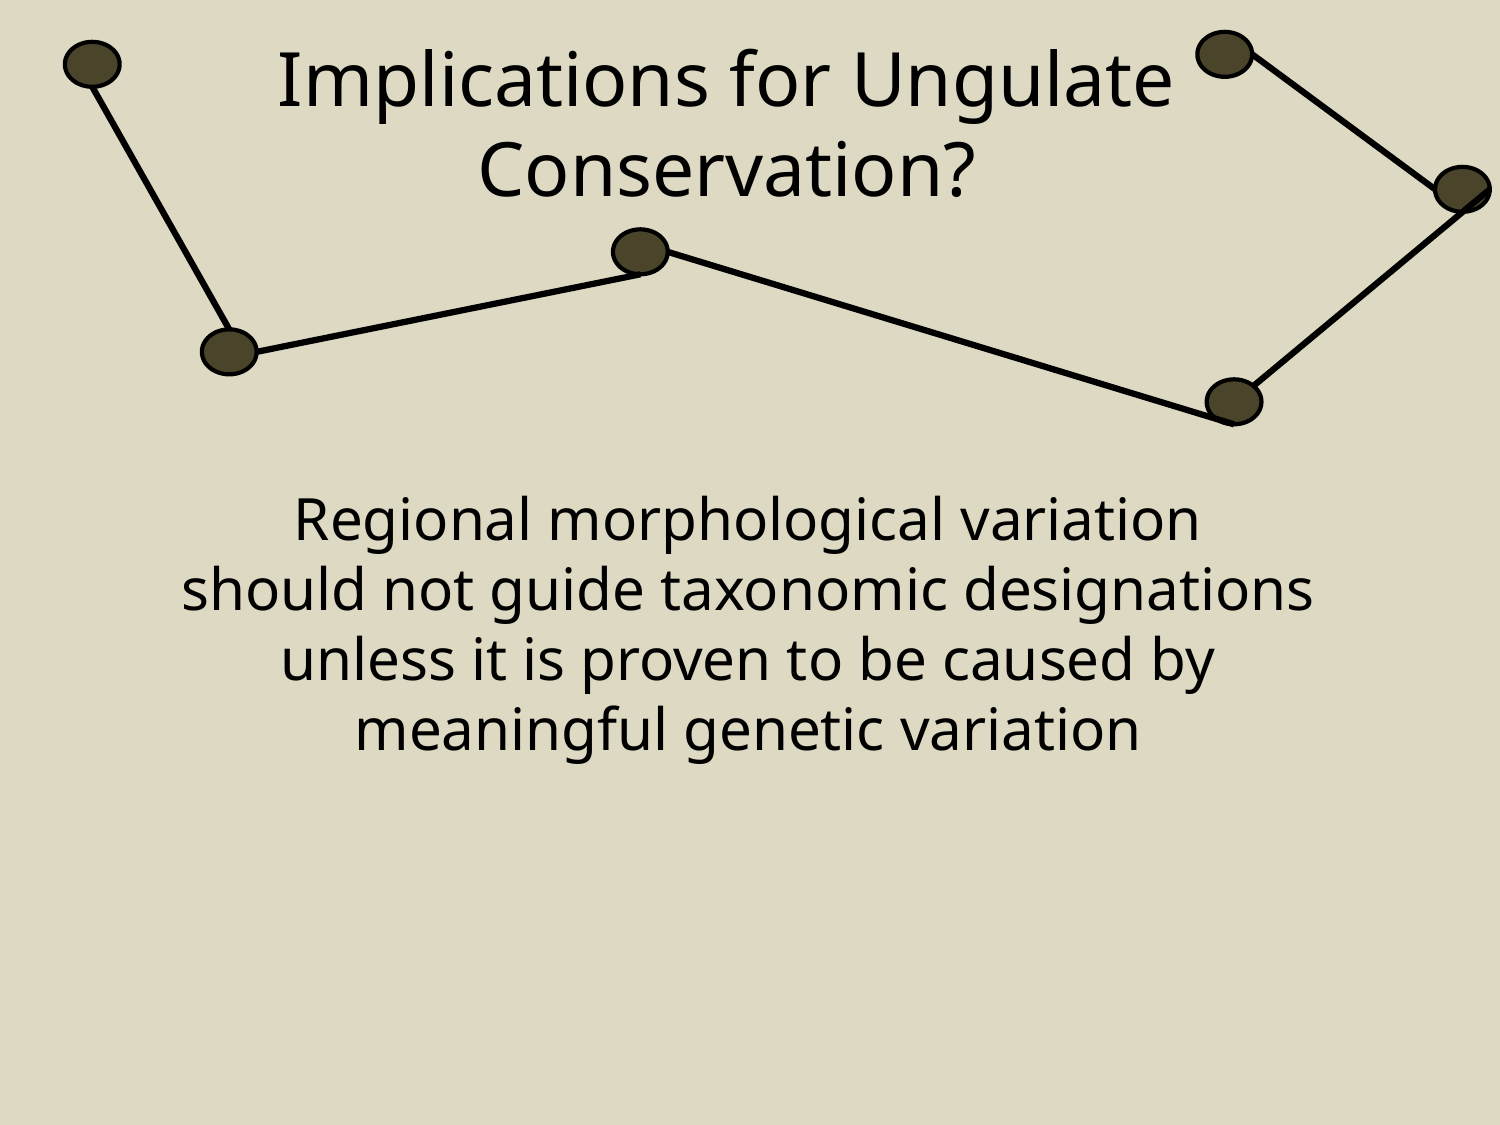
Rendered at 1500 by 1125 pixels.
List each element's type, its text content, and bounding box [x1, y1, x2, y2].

text_box Regional morphological variation should not guide taxonomic designations unless it is proven to be caused by meaningful genetic variation [166, 474, 1345, 770]
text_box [64, 31, 1491, 425]
